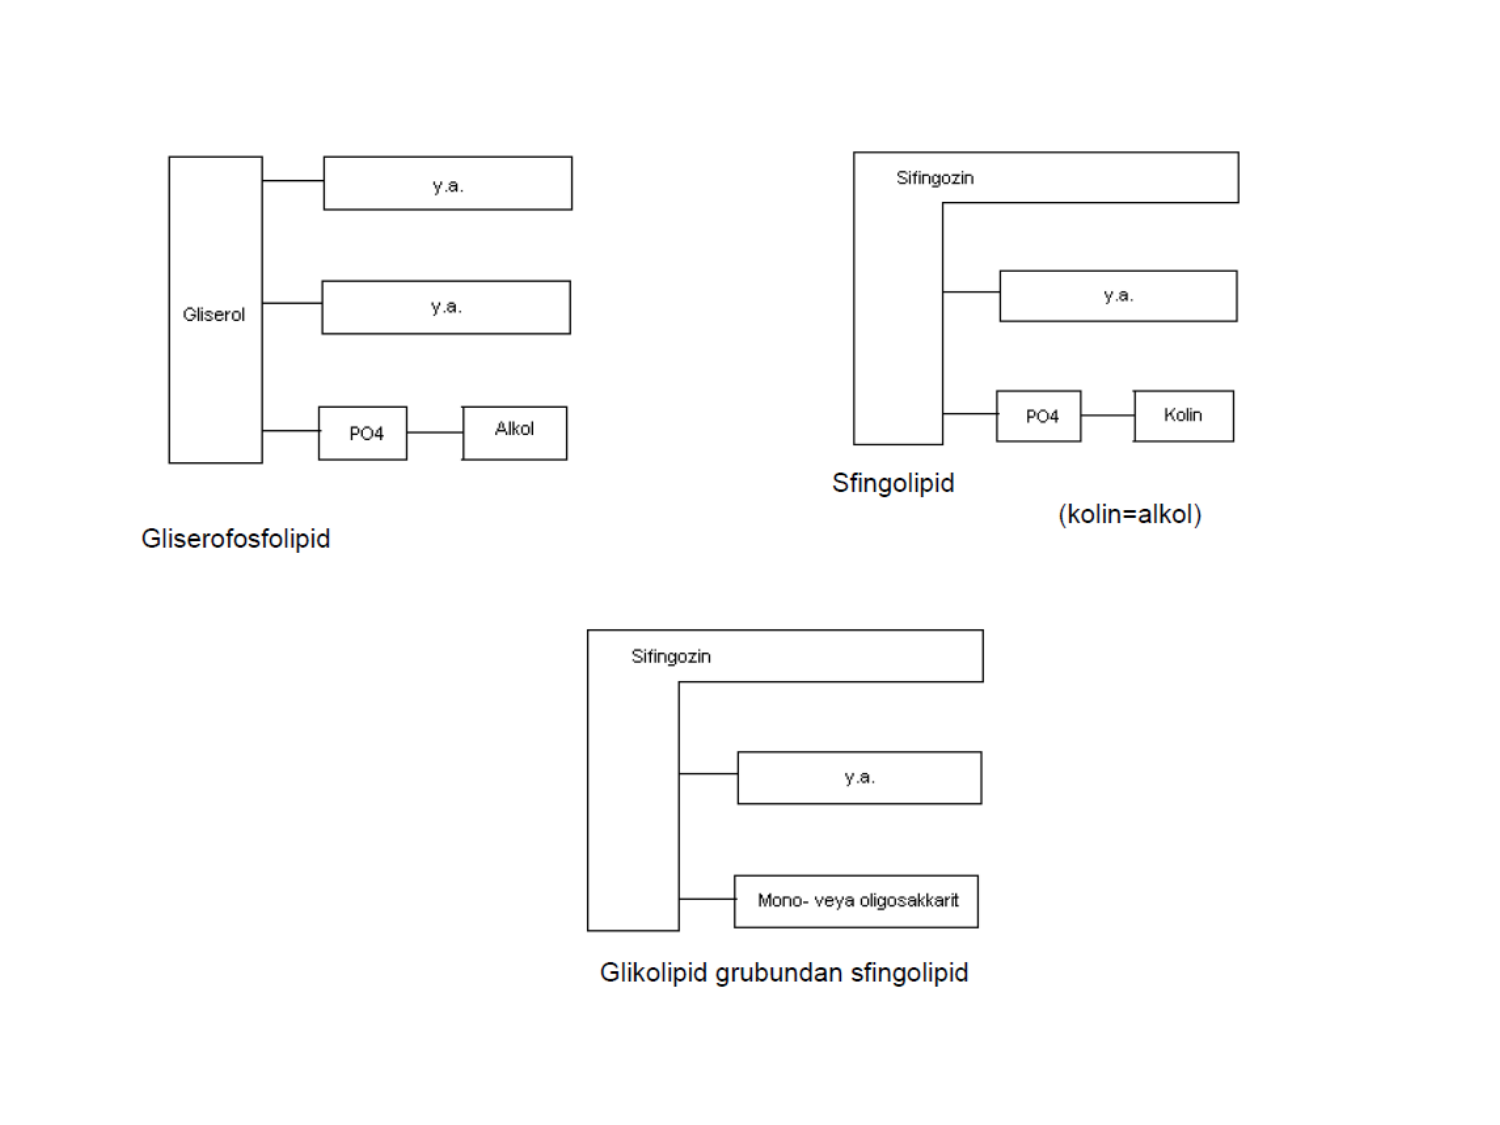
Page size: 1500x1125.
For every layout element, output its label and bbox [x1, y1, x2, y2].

list [135, 101, 1318, 1006]
